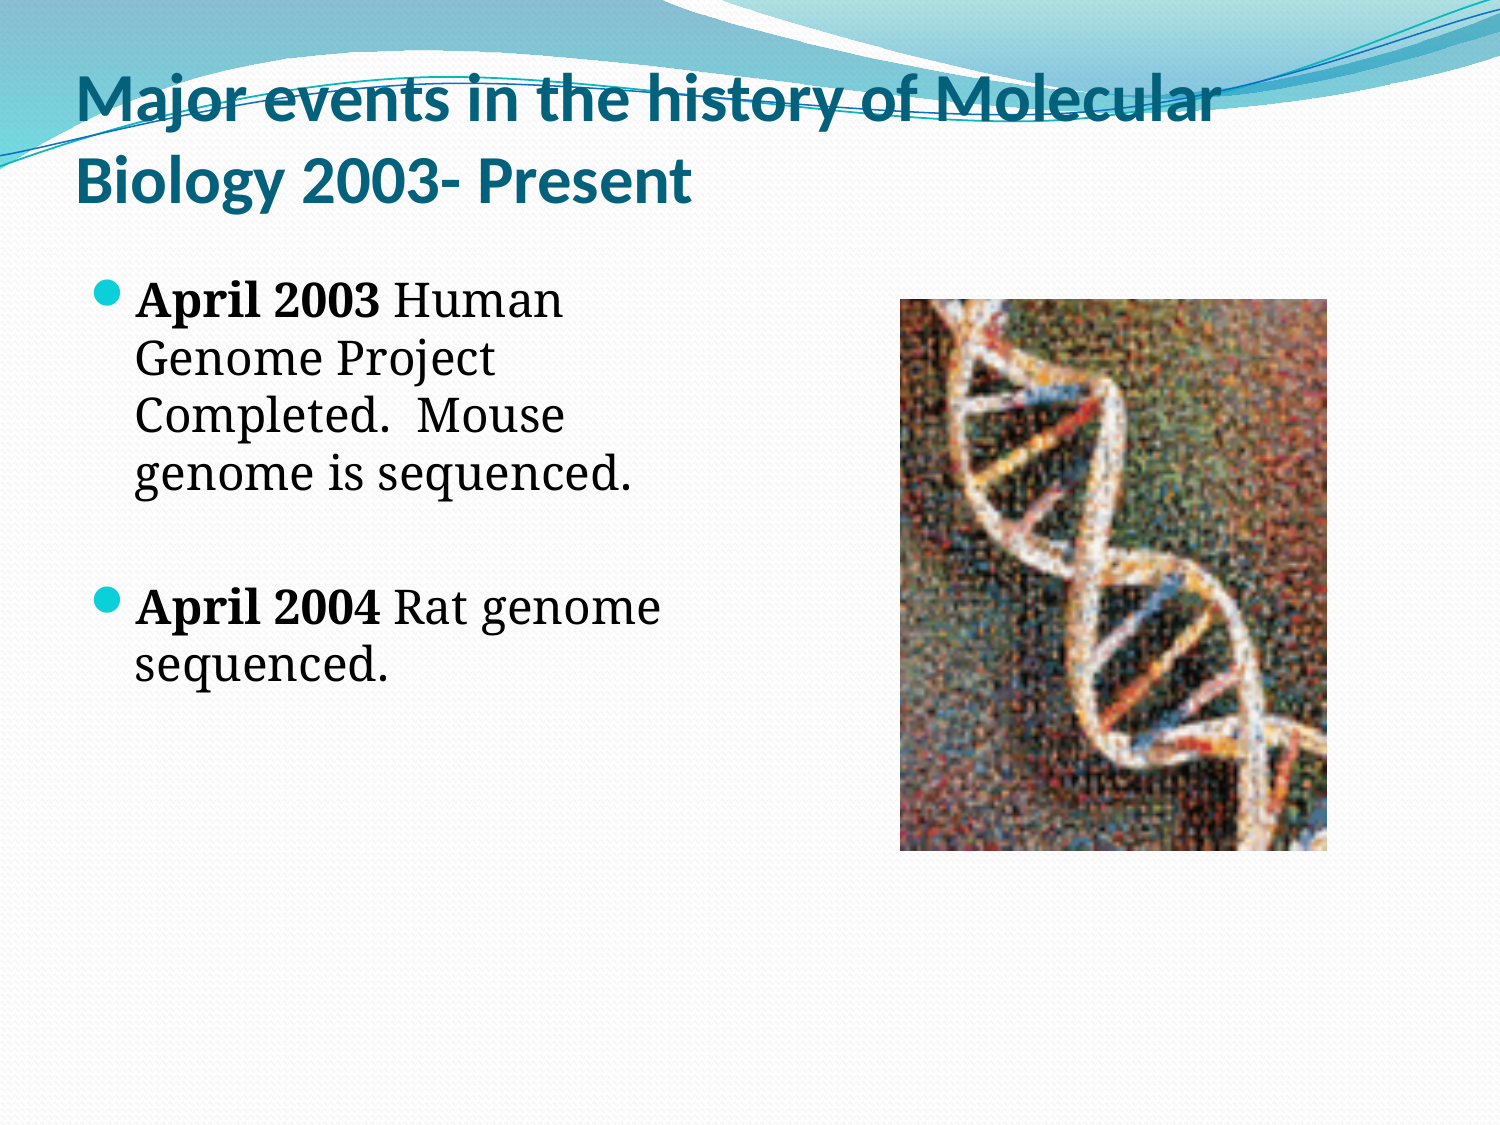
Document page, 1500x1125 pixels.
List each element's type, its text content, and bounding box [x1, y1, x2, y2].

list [899, 299, 1327, 851]
title Major events in the history of Molecular Biology 2003- Present [74, 44, 1426, 233]
list April 2003 Human Genome Project Completed. Mouse genome is sequenced. April 2004 Rat genome sequenced. [74, 262, 763, 1006]
